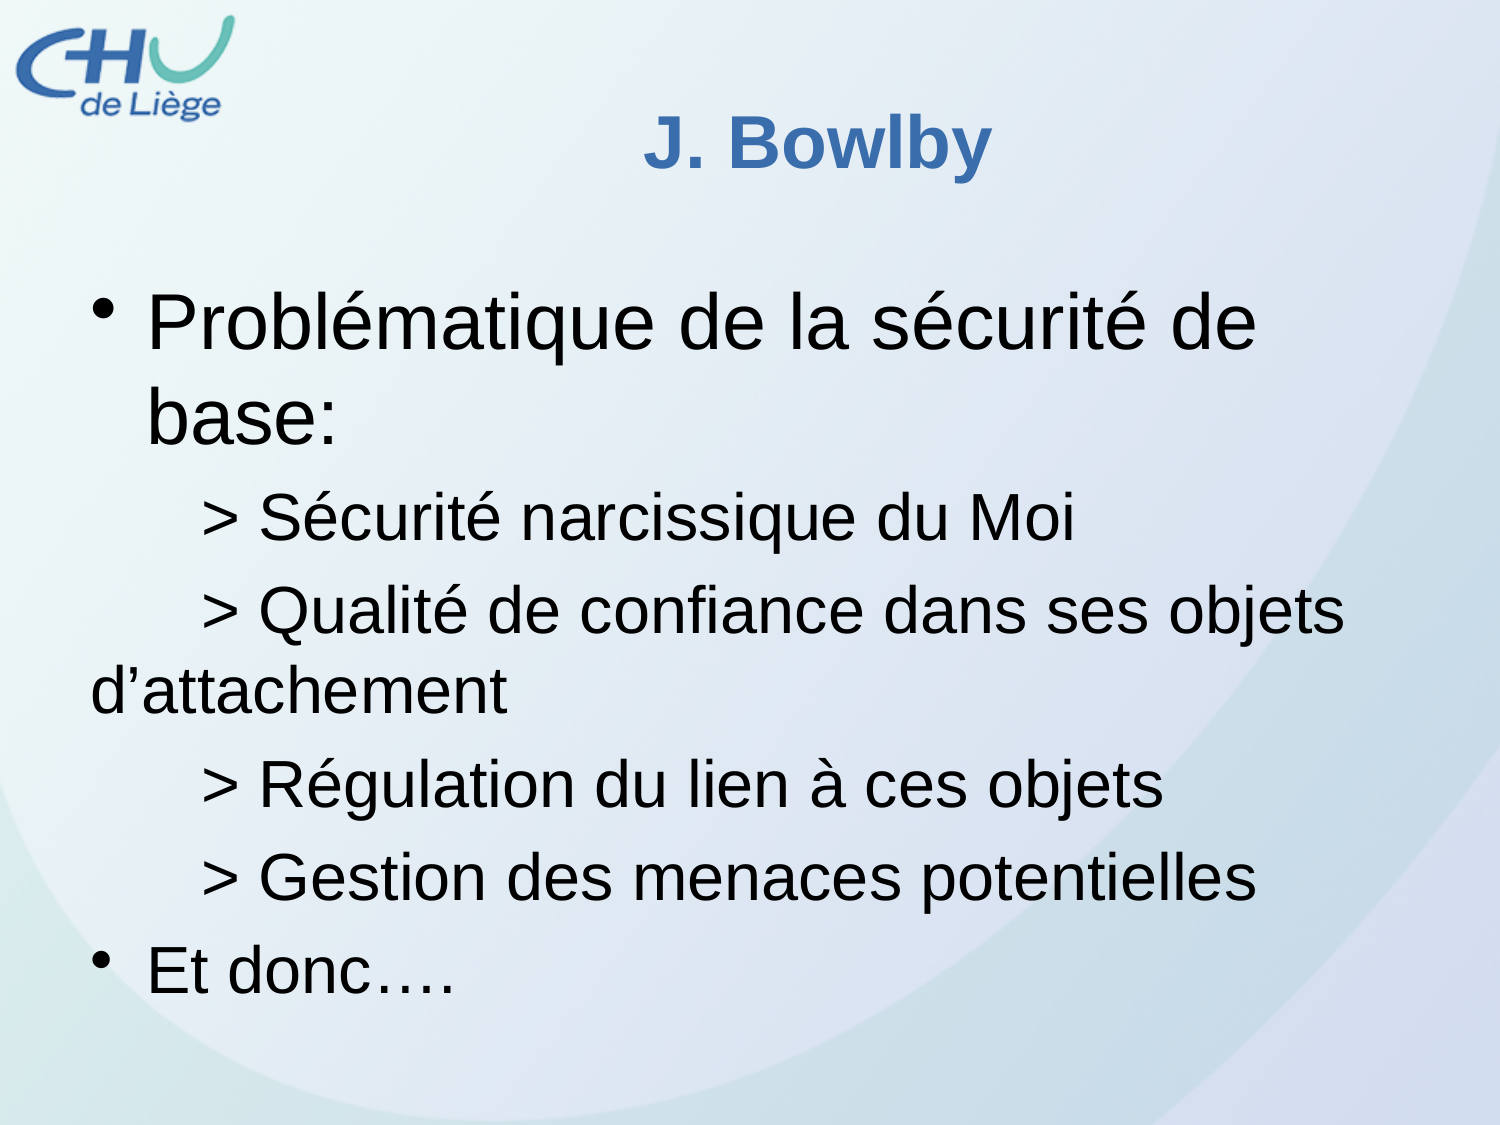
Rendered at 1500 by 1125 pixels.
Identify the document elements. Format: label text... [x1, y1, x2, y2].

title J. Bowlby [212, 44, 1426, 233]
picture [0, 0, 1500, 1125]
list Problématique de la sécurité de base: > Sécurité narcissique du Moi > Qualité de confiance dans ses objets d’attachement > Régulation du lien à ces objets > Gestion des menaces potentielles Et donc…. [74, 262, 1426, 1053]
